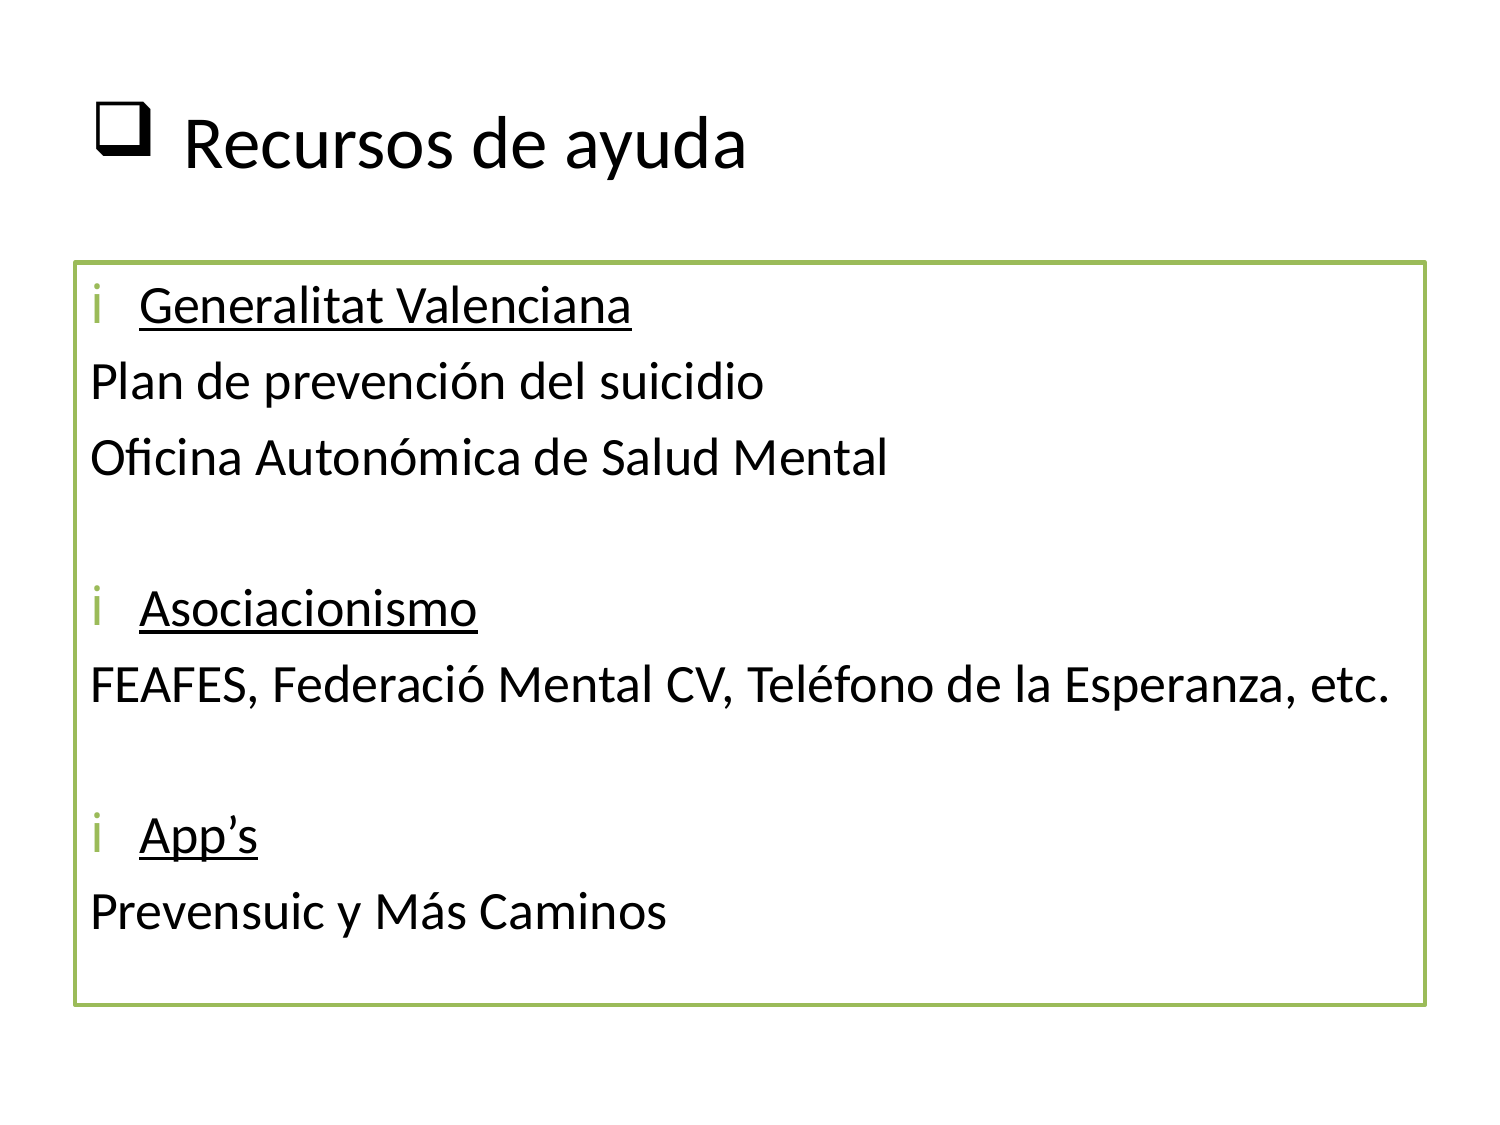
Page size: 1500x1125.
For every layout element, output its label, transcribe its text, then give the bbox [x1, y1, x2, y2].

title Recursos de ayuda [75, 45, 1425, 233]
list Generalitat Valenciana Plan de prevención del suicidio Oficina Autonómica de Salud Mental Asociacionismo FEAFES, Federació Mental CV, Teléfono de la Esperanza, etc. App’s Prevensuic y Más Caminos [73, 260, 1427, 1007]
